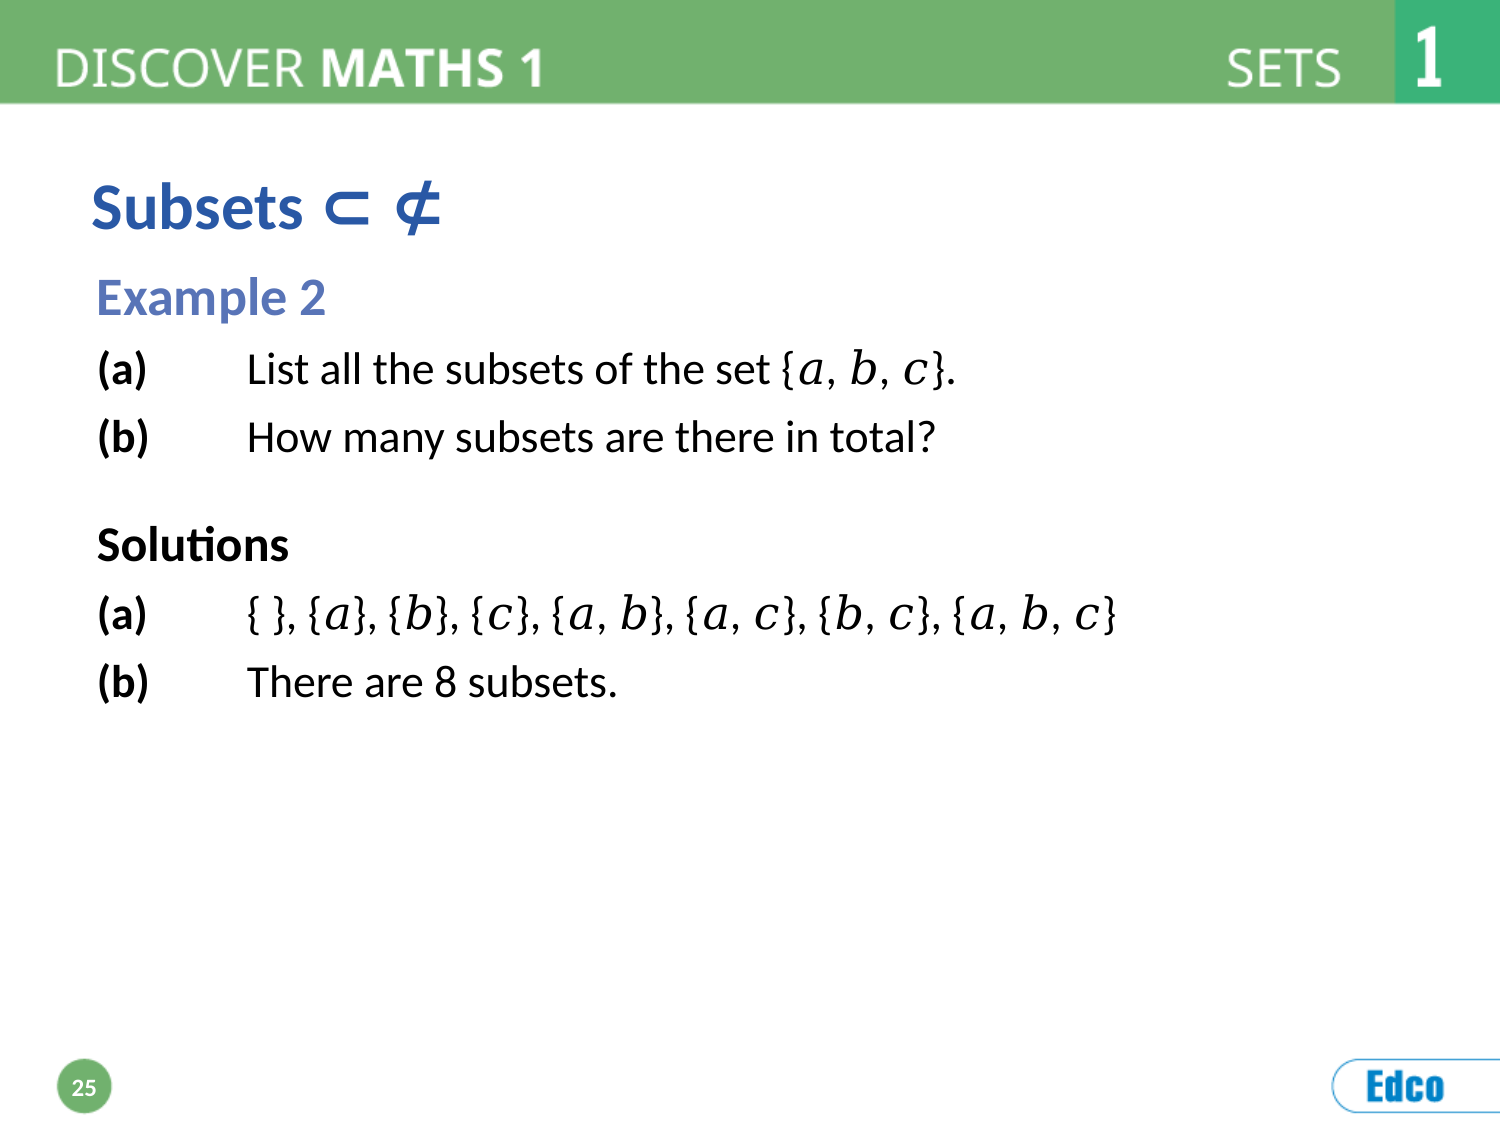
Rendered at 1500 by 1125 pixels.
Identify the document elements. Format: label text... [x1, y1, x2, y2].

picture [0, 0, 1500, 1125]
text_box Example 2 (a) List all the subsets of the set {𝑎, 𝑏, 𝑐}. (b) How many subsets are there in total? Solutions (a) { }, {𝑎}, {𝑏}, {𝑐}, {𝑎, 𝑏}, {𝑎, 𝑐}, {𝑏, 𝑐}, {𝑎, 𝑏, 𝑐} (b) There are 8 subsets. [82, 254, 1438, 714]
text_box Subsets ⊂ ⊄ [76, 155, 462, 250]
slide_number 25 [51, 1056, 118, 1117]
